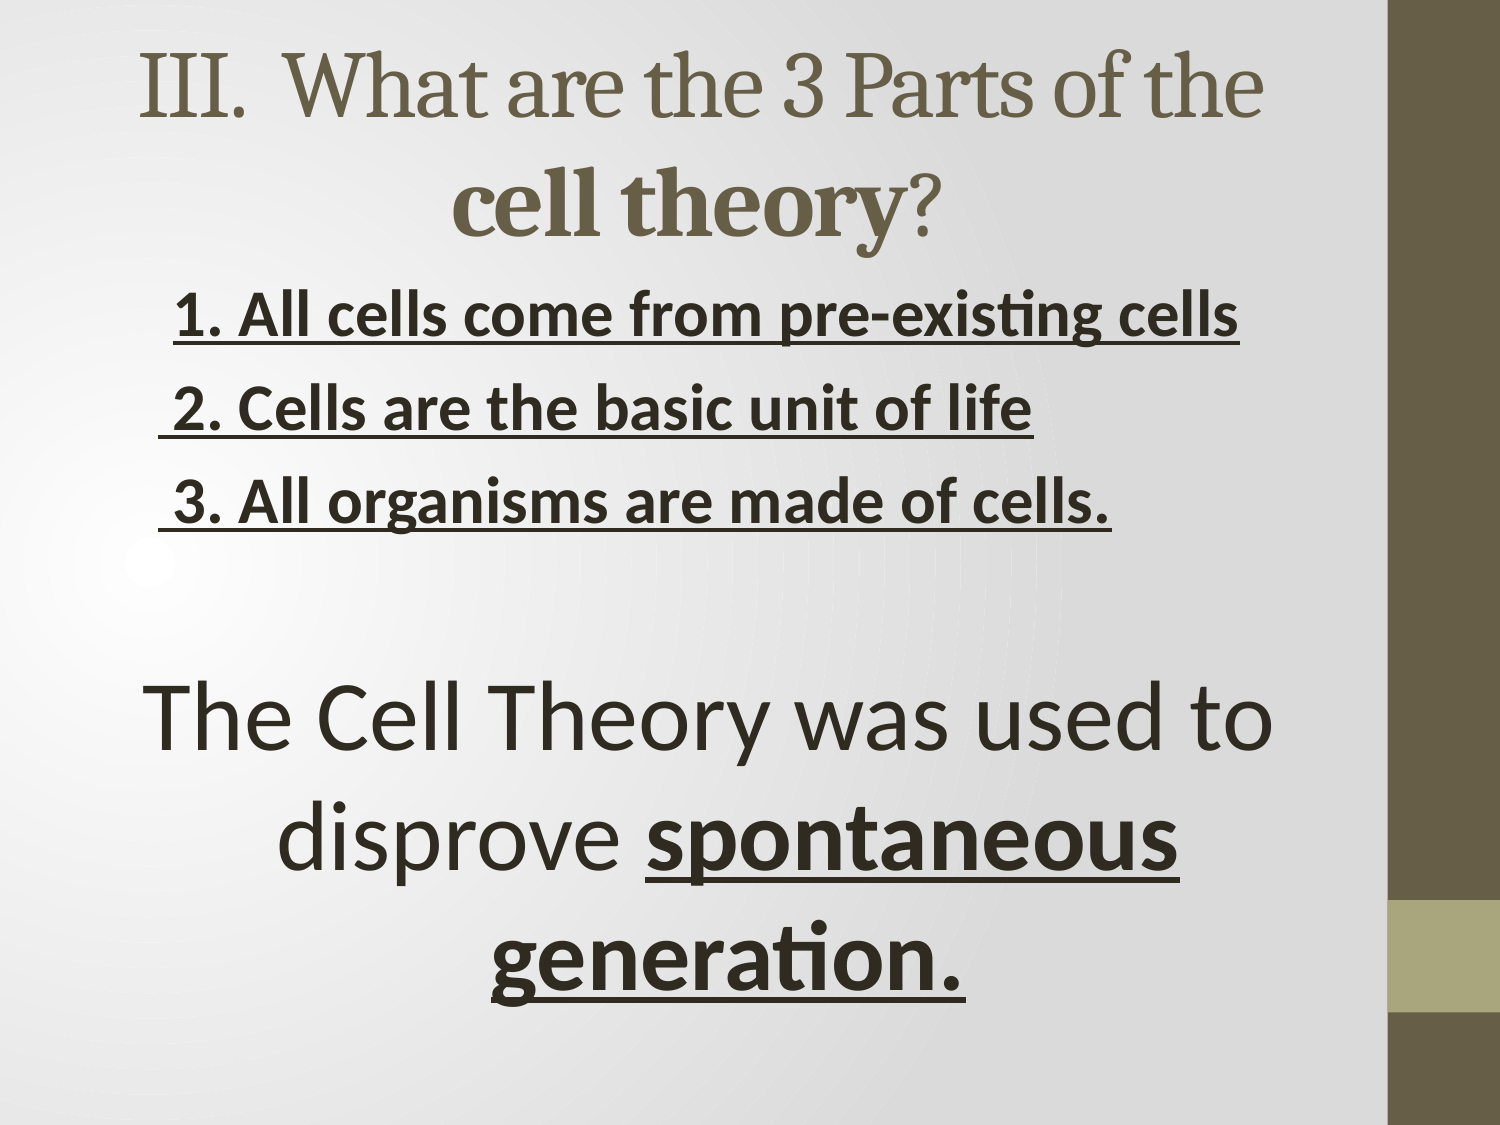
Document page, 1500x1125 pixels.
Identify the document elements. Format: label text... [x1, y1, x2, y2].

list 1. All cells come from pre-existing cells 2. Cells are the basic unit of life 3. All organisms are made of cells. The Cell Theory was used to disprove spontaneous generation. [75, 262, 1325, 1050]
title III. What are the 3 Parts of the cell theory? [75, 45, 1325, 233]
